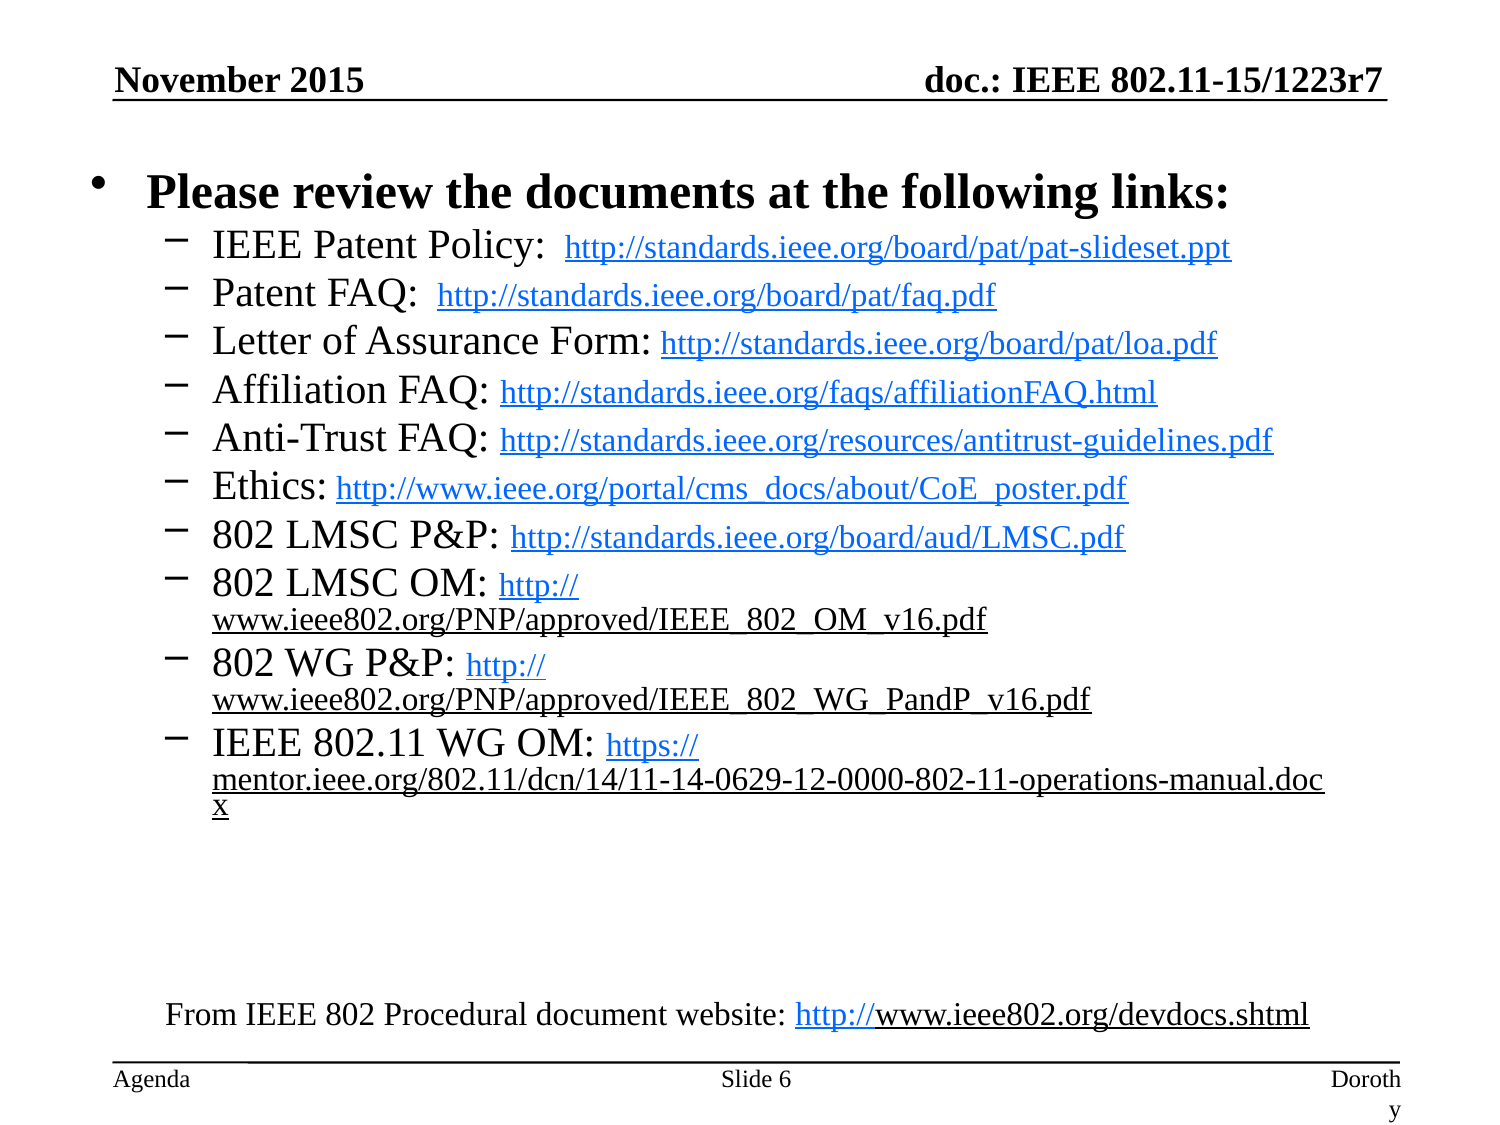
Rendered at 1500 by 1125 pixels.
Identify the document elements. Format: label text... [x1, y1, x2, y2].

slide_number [114, 54, 425, 100]
slide_number Slide 6 [712, 1062, 800, 1093]
footer Dorothy Stanley, HPE-Aruba [1325, 1062, 1402, 1093]
list Please review the documents at the following links: IEEE Patent Policy: http://standards.ieee.org/board/pat/pat-slideset.ppt Patent FAQ: http://standards.ieee.org/board/pat/faq.pdf Letter of Assurance Form: http://standards.ieee.org/board/pat/loa.pdf Affiliation FAQ: http://standards.ieee.org/faqs/affiliationFAQ.html Anti-Trust FAQ: http://standards.ieee.org/resources/antitrust-guidelines.pdf Ethics: http://www.ieee.org/portal/cms_docs/about/CoE_poster.pdf 802 LMSC P&P: http://standards.ieee.org/board/aud/LMSC.pdf 802 LMSC OM: http://www.ieee802.org/PNP/approved/IEEE_802_OM_v16.pdf 802 WG P&P: http://www.ieee802.org/PNP/approved/IEEE_802_WG_PandP_v16.pdf IEEE 802.11 WG OM: https://mentor.ieee.org/802.11/dcn/14/11-14-0629-12-0000-802-11-operations-manual.docx From IEEE 802 Procedural document website: http://www.ieee802.org/devdocs.shtml [75, 162, 1350, 1038]
